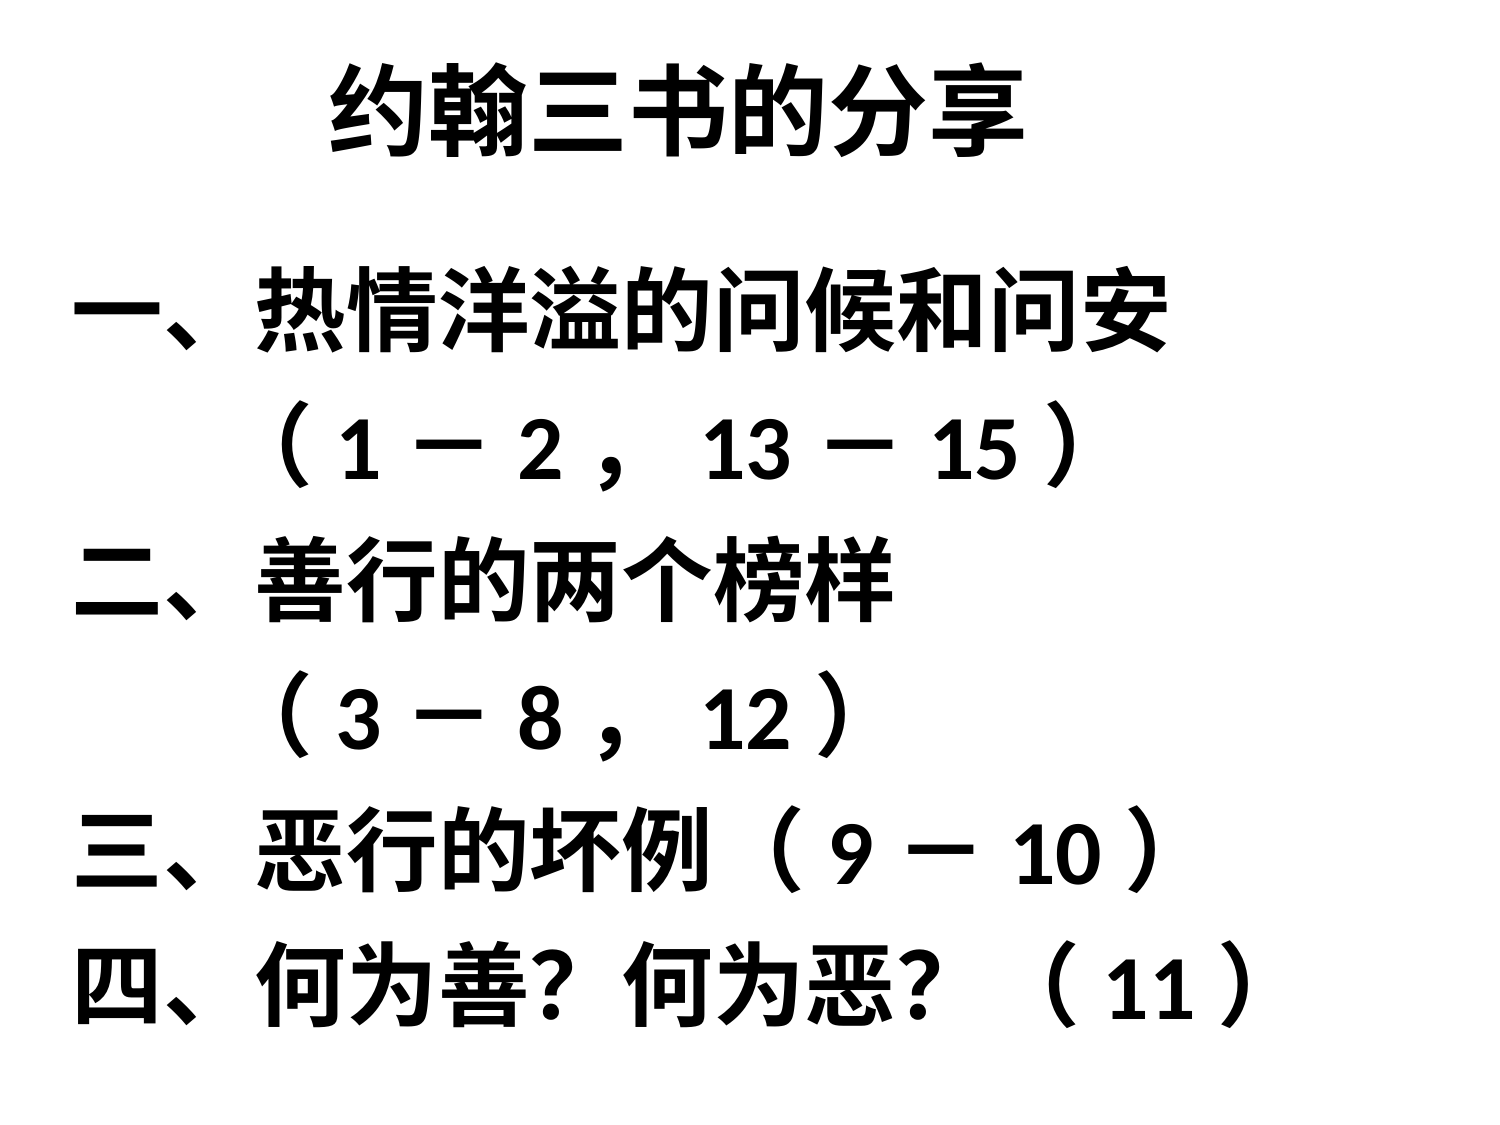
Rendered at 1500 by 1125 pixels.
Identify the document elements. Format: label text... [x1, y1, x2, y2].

title 约翰三书的分享 [31, 0, 1326, 218]
text_box 一、热情洋溢的问候和问安 （1－2，13－15） 二、善行的两个榜样 （3－8，12） 三、恶行的坏例（9－10） 四、何为善？何为恶？（11） [56, 245, 1453, 1045]
